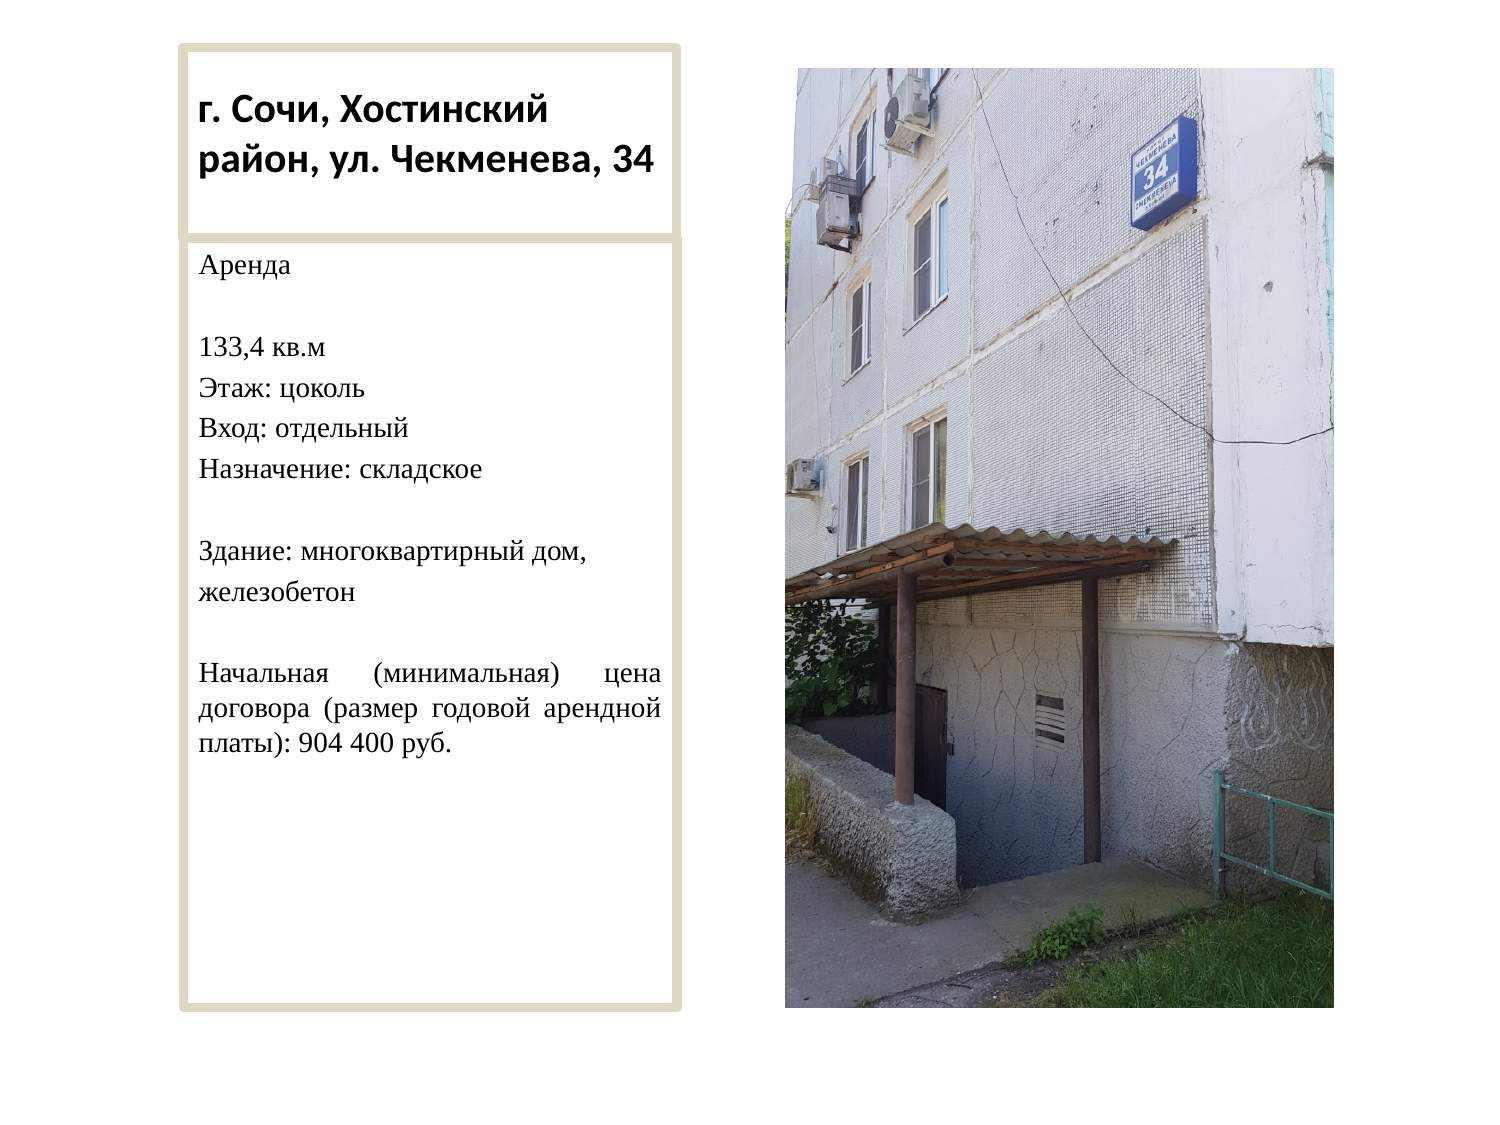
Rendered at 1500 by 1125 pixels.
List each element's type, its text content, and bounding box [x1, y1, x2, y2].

title г. Сочи, Хостинский район, ул. Чекменева, 34 [182, 47, 677, 239]
list Аренда 133,4 кв.м Этаж: цоколь Вход: отдельный Назначение: складское Здание: многоквартирный дом, железобетон Начальная (минимальная) цена договора (размер годовой арендной платы): 904 400 руб. [183, 238, 677, 1008]
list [785, 68, 1334, 1008]
